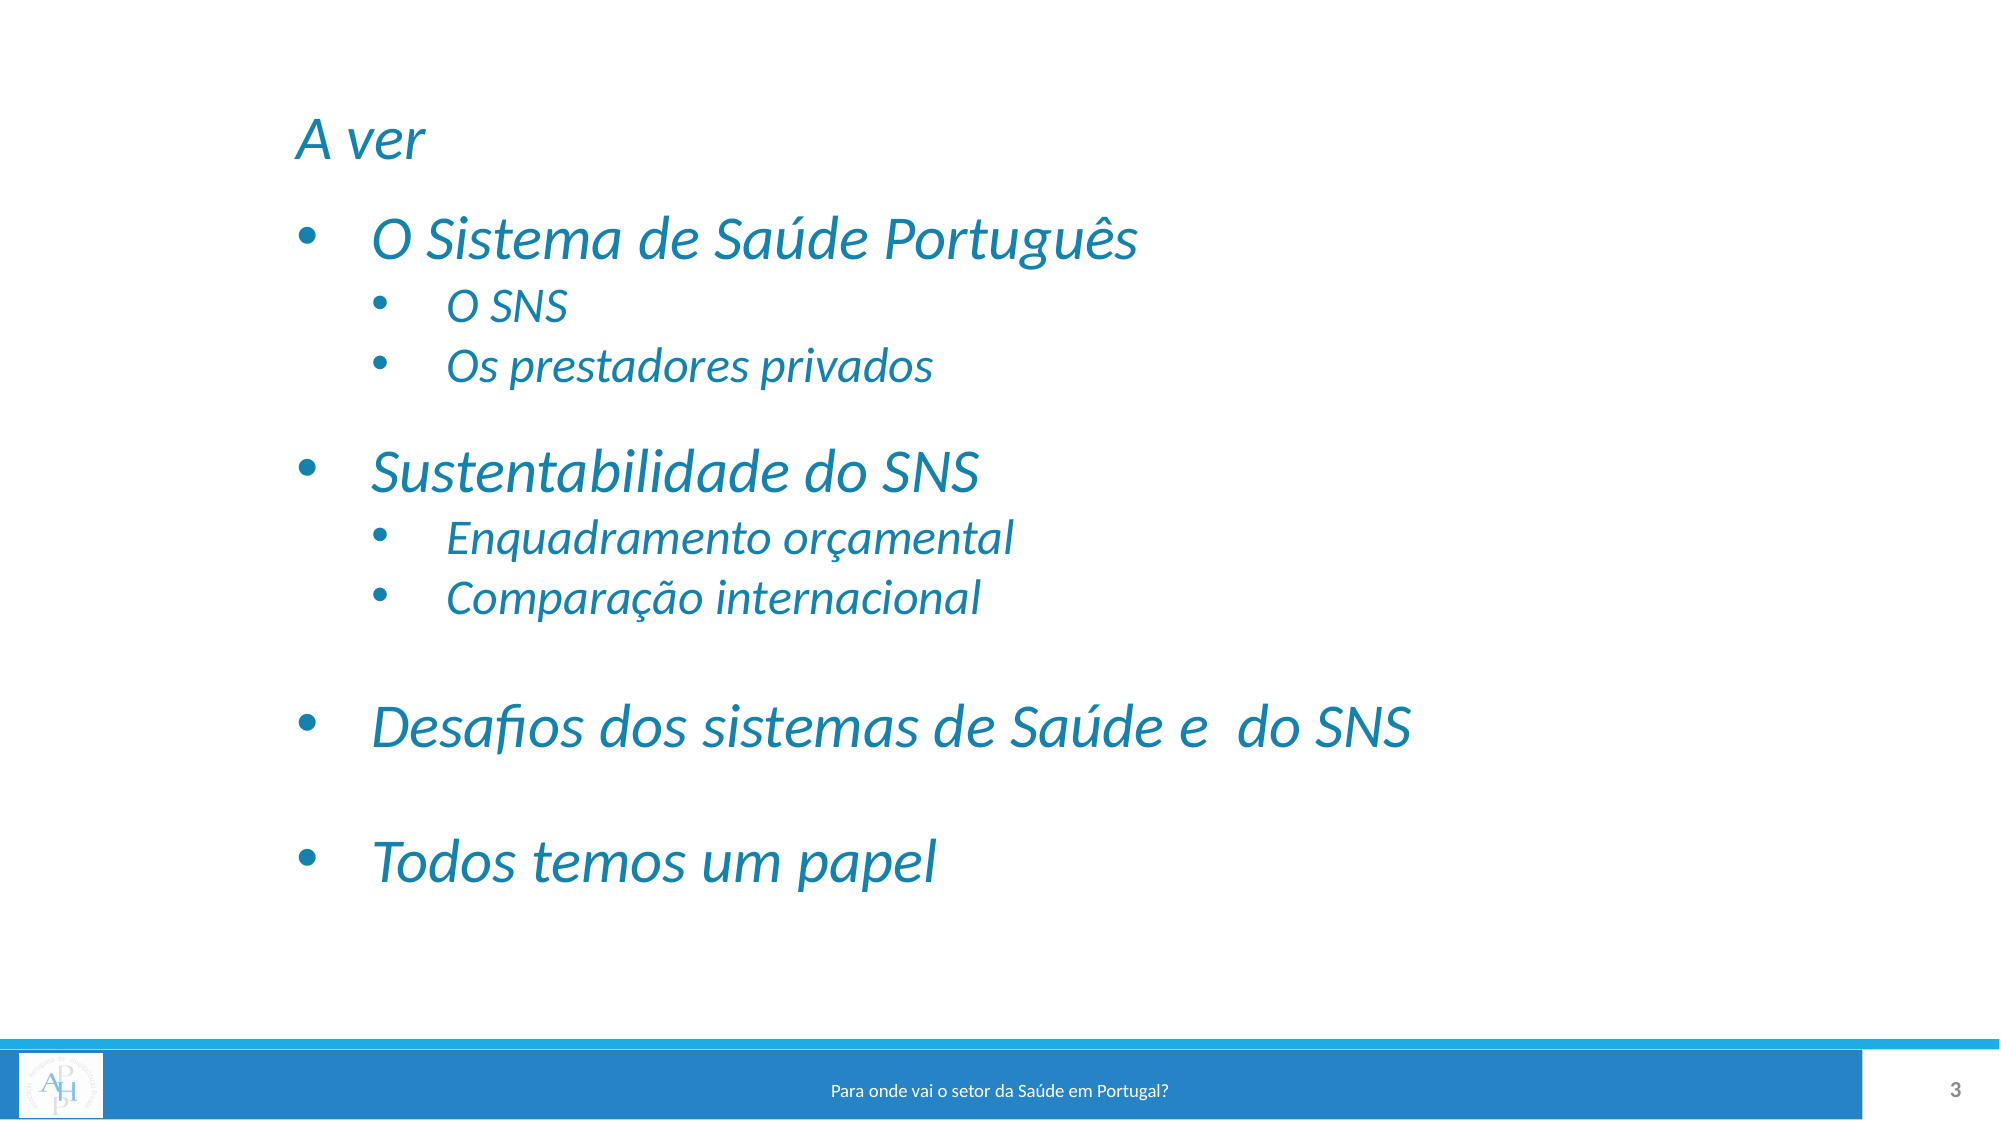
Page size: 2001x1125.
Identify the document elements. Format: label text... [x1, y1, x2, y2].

slide_number [137, 1042, 588, 1103]
text_box A ver O Sistema de Saúde Português O SNS Os prestadores privados Sustentabilidade do SNS Enquadramento orçamental Comparação internacional Desafios dos sistemas de Saúde e do SNS Todos temos um papel [281, 90, 1745, 972]
picture [19, 1053, 103, 1118]
slide_number 3 [1526, 1058, 1977, 1119]
